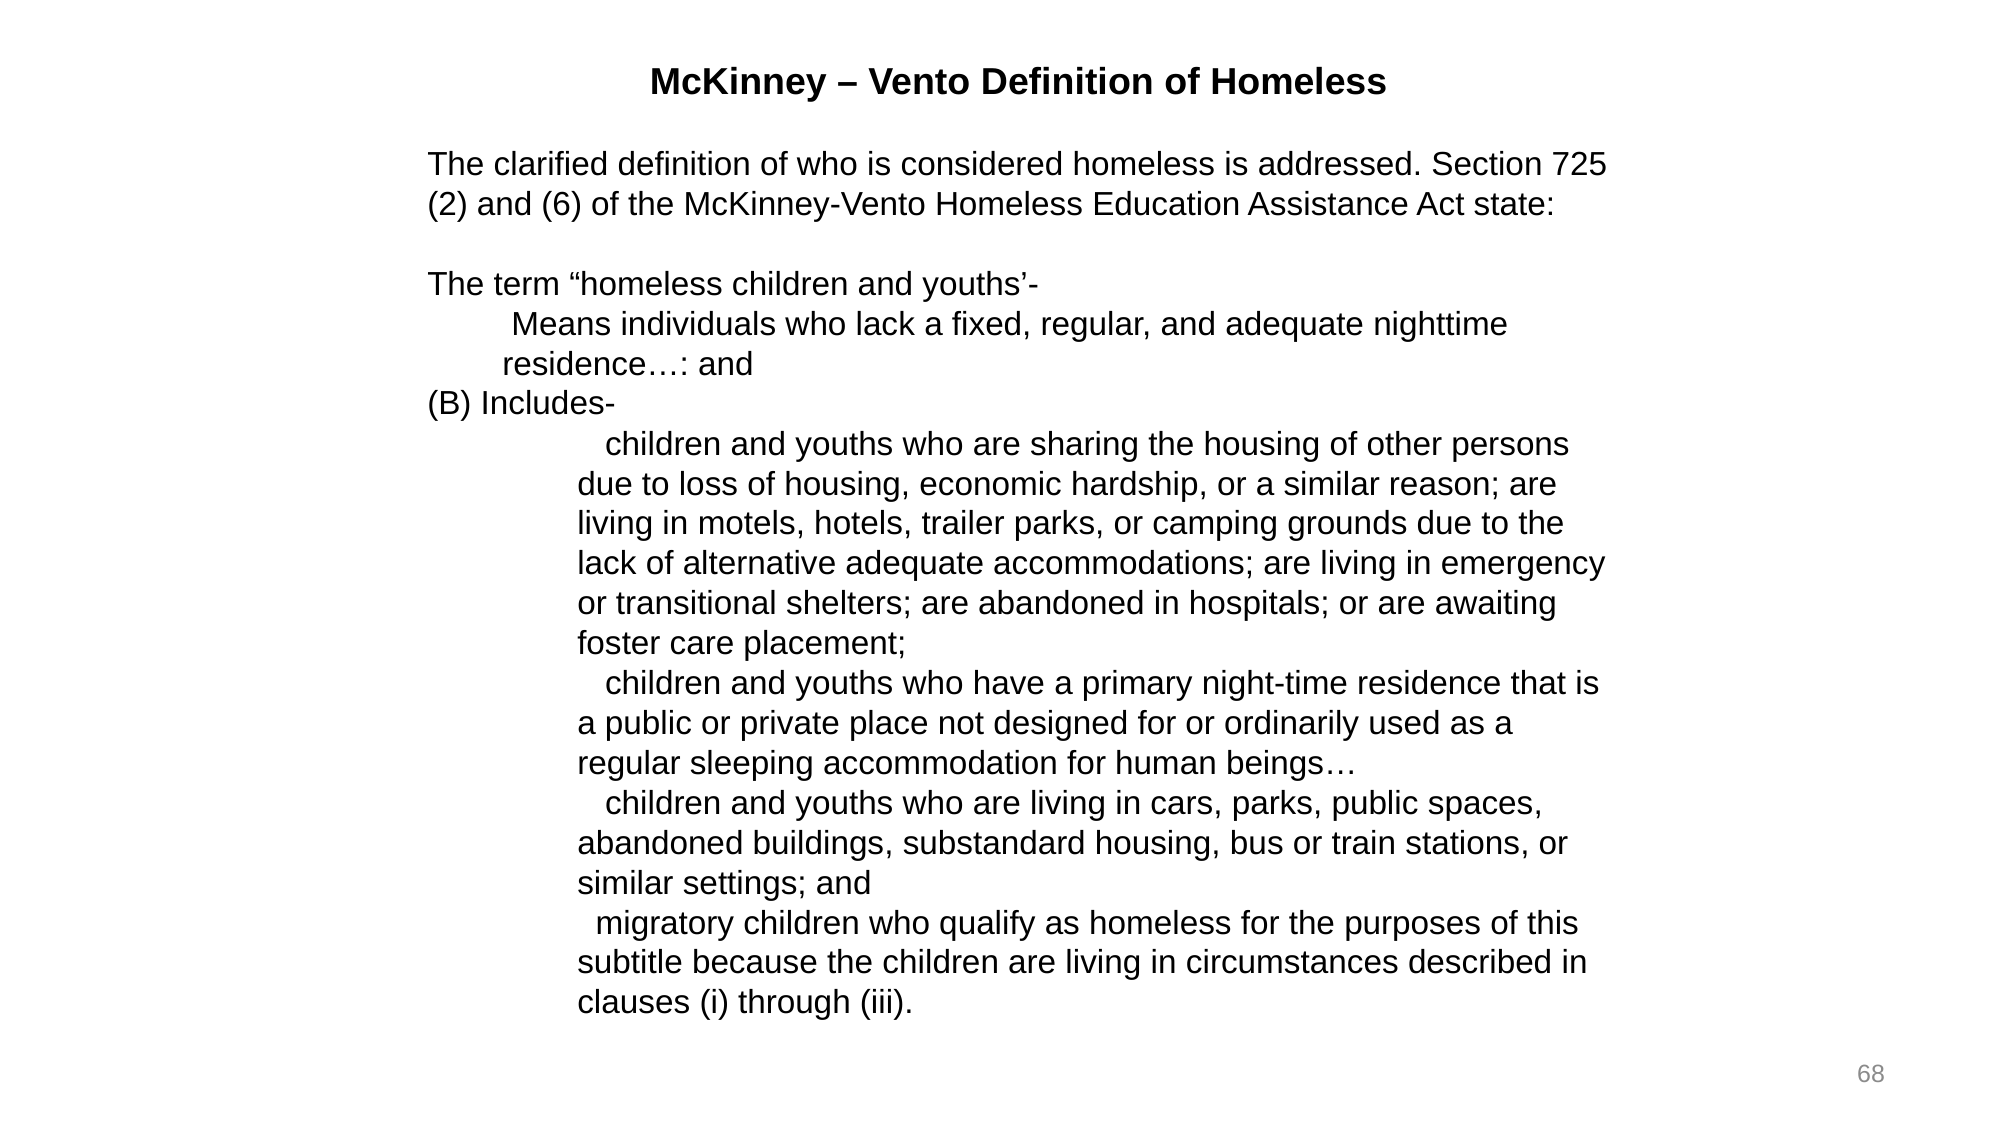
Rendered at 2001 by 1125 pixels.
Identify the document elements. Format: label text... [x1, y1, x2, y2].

text_box McKinney – Vento Definition of Homeless The clarified definition of who is considered homeless is addressed. Section 725 (2) and (6) of the McKinney-Vento Homeless Education Assistance Act state: The term “homeless children and youths’- Means individuals who lack a fixed, regular, and adequate nighttime residence…: and (B) Includes- children and youths who are sharing the housing of other persons due to loss of housing, economic hardship, or a similar reason; are living in motels, hotels, trailer parks, or camping grounds due to the lack of alternative adequate accommodations; are living in emergency or transitional shelters; are abandoned in hospitals; or are awaiting foster care placement; children and youths who have a primary night-time residence that is a public or private place not designed for or ordinarily used as a regular sleeping accommodation for human beings… children and youths who are living in cars, parks, public spaces, abandoned buildings, substandard housing, bus or train stations, or similar settings; and migratory children who qualify as homeless for the purposes of this subtitle because the children are living in circumstances described in clauses (i) through (iii). [412, 49, 1625, 1068]
slide_number 68 [1433, 1042, 1900, 1103]
